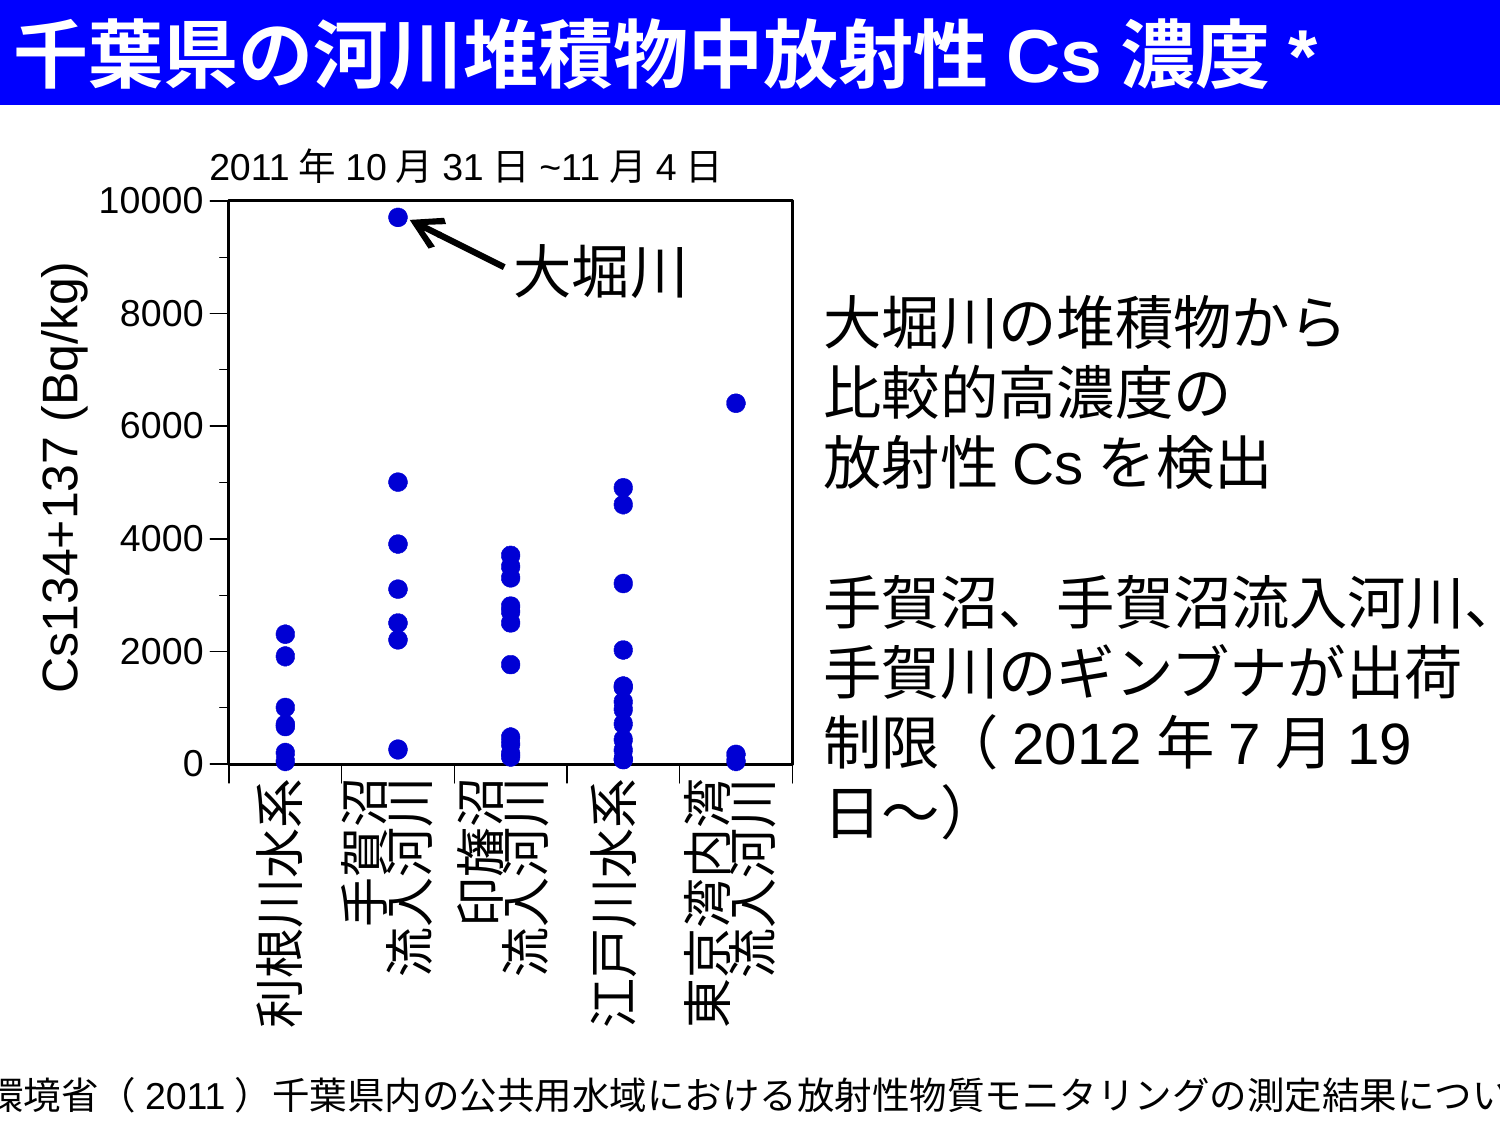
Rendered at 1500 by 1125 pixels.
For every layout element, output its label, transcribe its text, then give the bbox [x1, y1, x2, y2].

text_box 江戸川水系 [590, 798, 651, 1044]
text_box 東京湾内湾 流入河川 [684, 798, 790, 1044]
text_box 利根川水系 [256, 798, 316, 1044]
text_box 印旛沼 流入河川 [456, 798, 562, 993]
text_box Cs134+137 (Bq/kg) [19, 246, 85, 708]
text_box * 環境省（2011）千葉県内の公共用水域における放射性物質モニタリングの測定結果について [0, 1064, 1500, 1125]
text_box 手賀沼 流入河川 [341, 798, 447, 993]
text_box 大堀川の堆積物から 比較的高濃度の 放射性Csを検出 手賀沼、手賀沼流入河川、手賀川のギンブナが出荷制限（2012年7月19日～） [809, 278, 1483, 854]
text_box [409, 219, 505, 268]
picture [90, 172, 798, 791]
text_box 2011年10月31日~11月4日 [194, 135, 738, 171]
text_box 千葉県の河川堆積物中放射性Cs濃度* [0, 0, 1500, 105]
